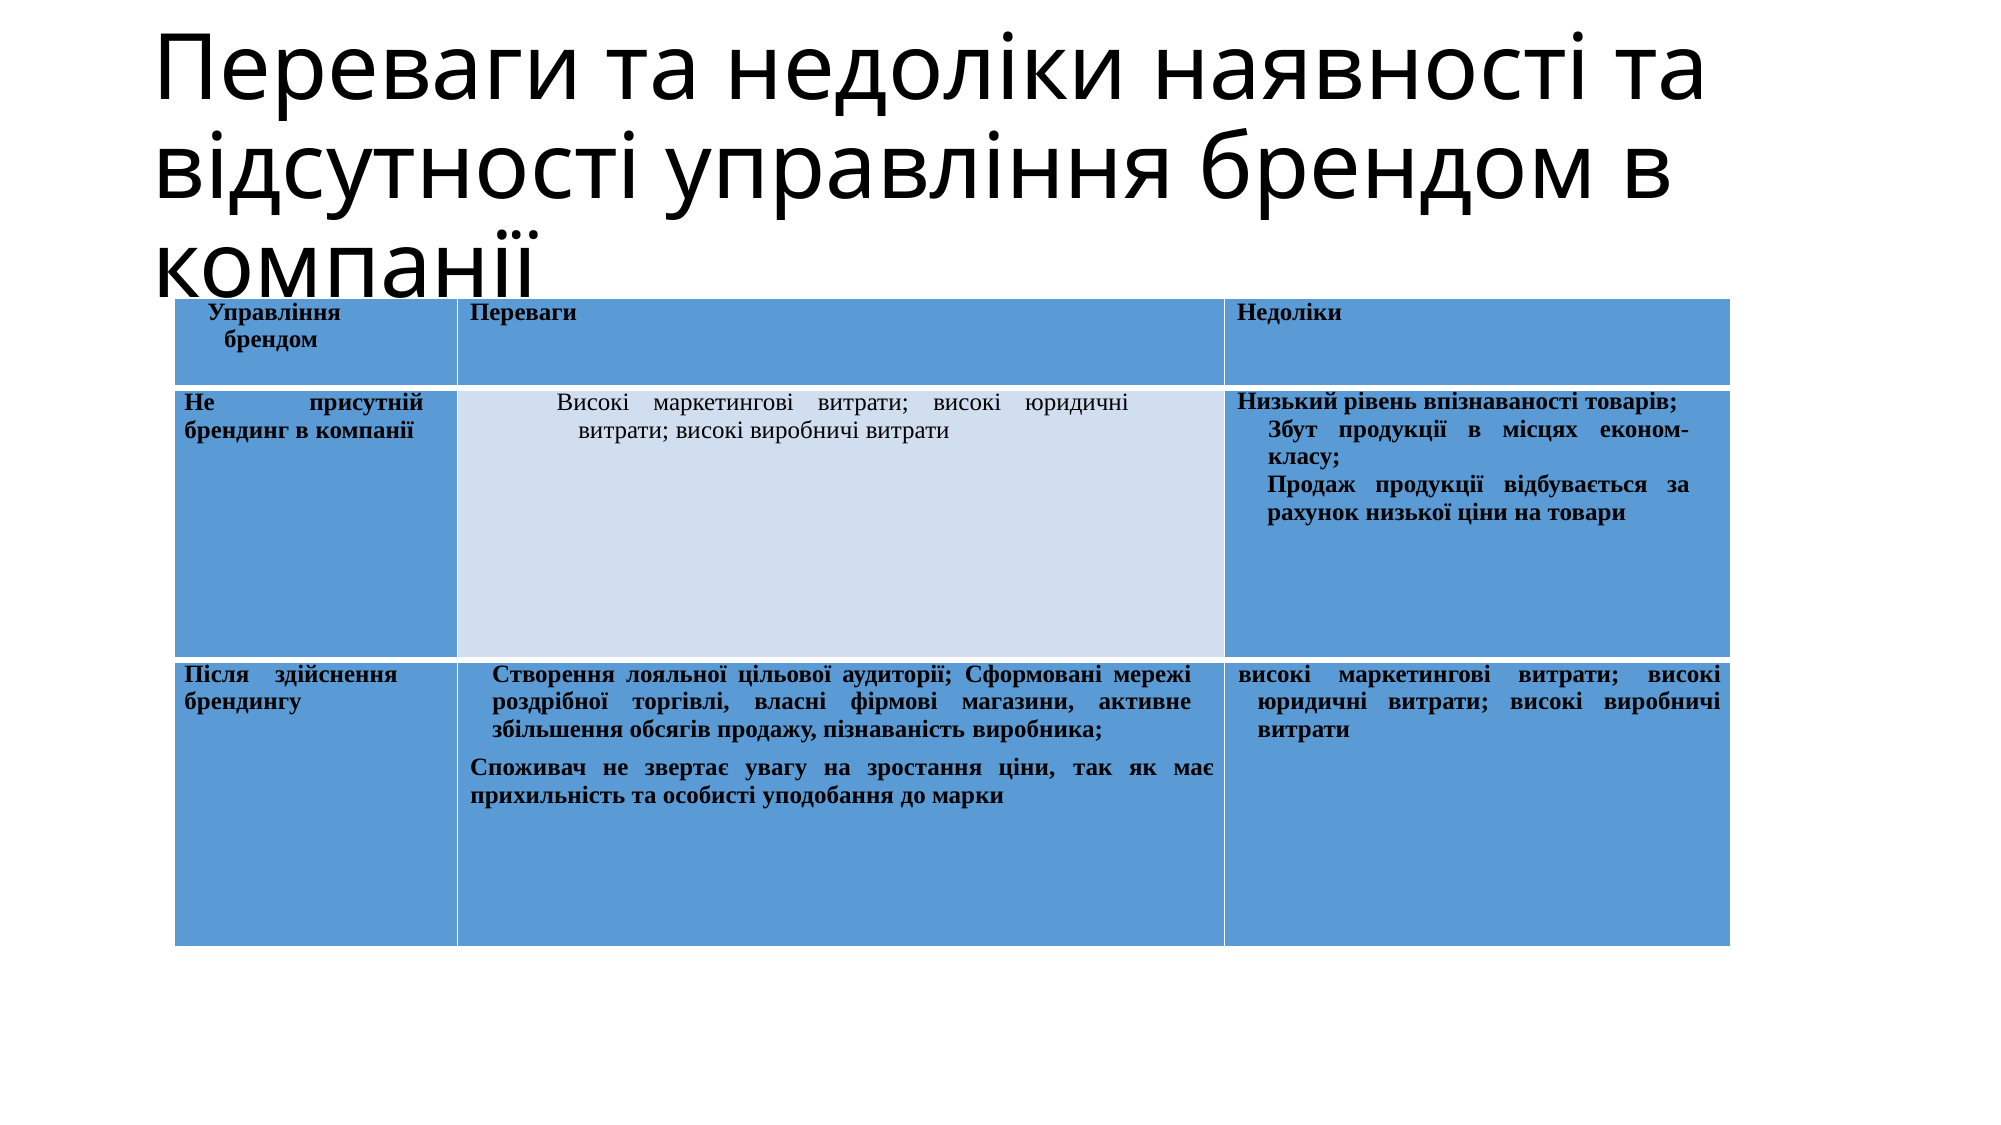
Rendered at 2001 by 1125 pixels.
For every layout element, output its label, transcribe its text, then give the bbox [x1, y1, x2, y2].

table_cell високі маркетингові витрати; високі юридичні витрати; високі виробничі витрати [1225, 663, 1730, 946]
table_cell Не присутній брендинг в компанії [175, 391, 457, 657]
table_cell Високі маркетингові витрати; високі юридичні витрати; високі виробничі витрати [458, 391, 1224, 657]
table_cell Створення лояльної цільової аудиторії; Сформовані мережі роздрібної торгівлі, власні фірмові магазини, активне збільшення обсягів продажу, пізнаваність виробника; Споживач не звертає увагу на зростання ціни, так як має прихильність та особисті уподобання до марки [458, 663, 1224, 946]
table_cell Низький рівень впізнаваності товарів; Збут продукції в місцях економ-класу; Продаж продукції відбувається за рахунок низької ціни на товари [1225, 391, 1730, 657]
table_cell Після здійснення брендингу [175, 663, 457, 946]
table_header Управління брендом [175, 299, 457, 385]
table_header Переваги [458, 299, 1224, 385]
table_header Недоліки [1225, 299, 1730, 385]
title Переваги та недоліки наявності та відсутності управління брендом в компанії [137, 59, 1863, 278]
